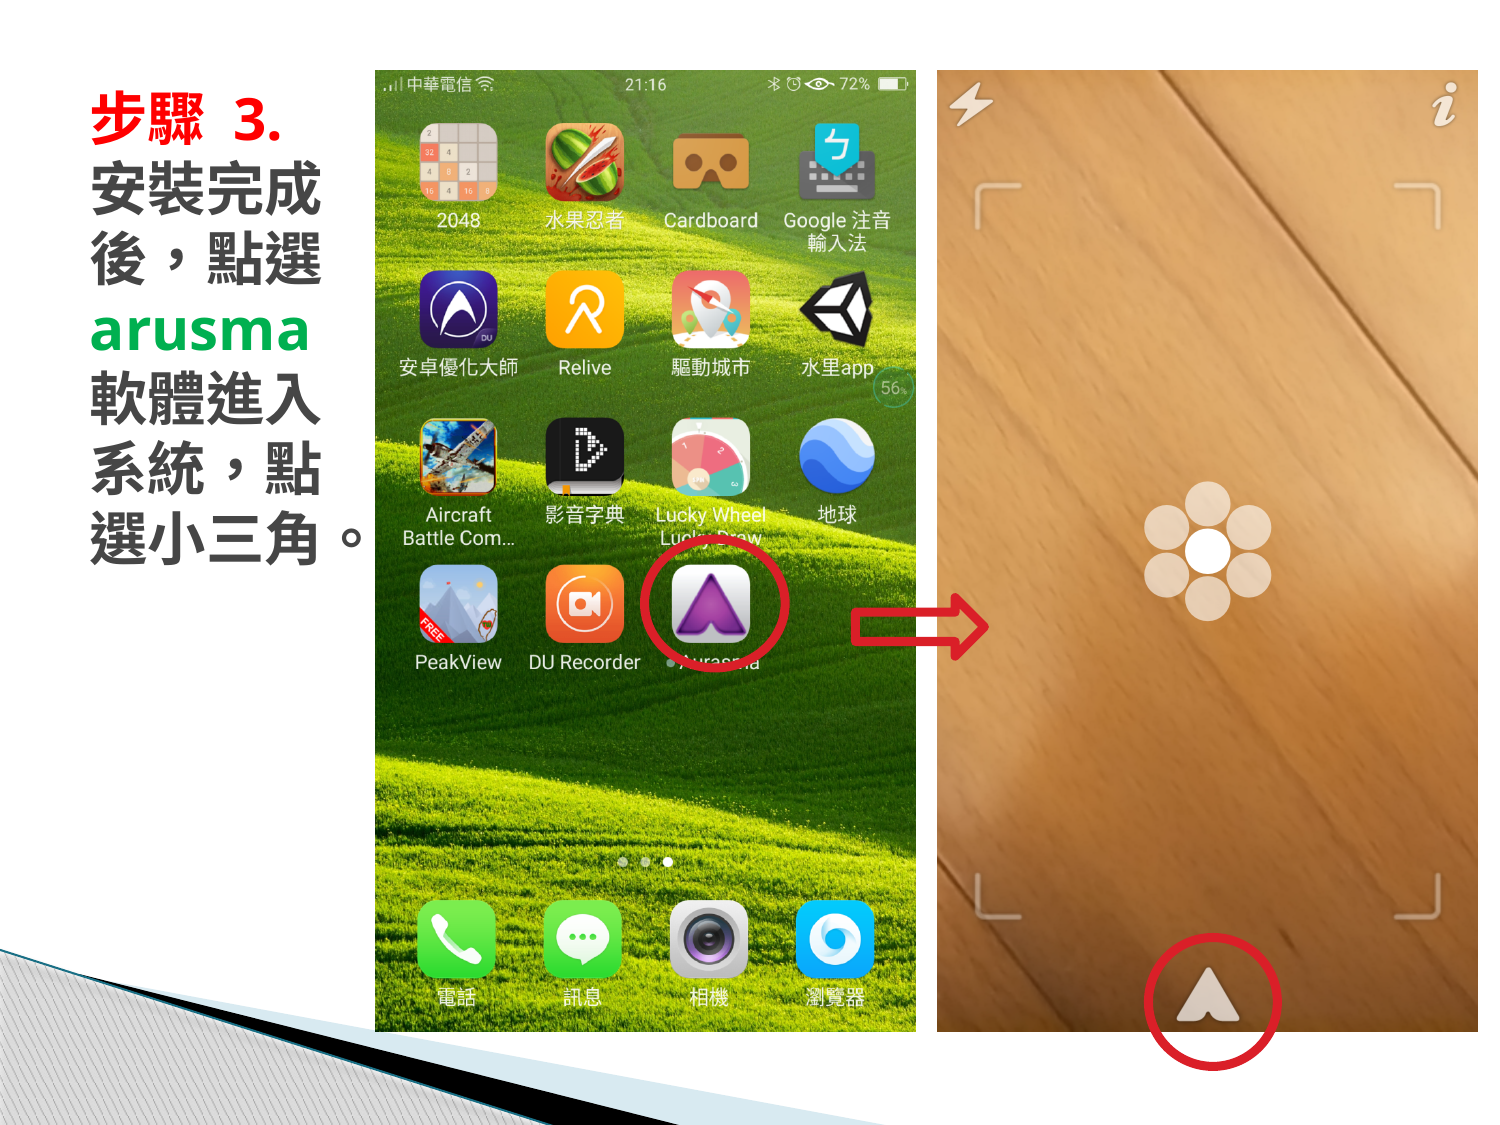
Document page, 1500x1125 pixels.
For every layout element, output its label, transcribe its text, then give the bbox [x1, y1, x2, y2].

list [374, 70, 916, 1032]
picture [937, 70, 1479, 1032]
title 步驟 3.安裝完成後，點選arusma軟體進入系統，點選小三角。 [75, 45, 352, 610]
text_box [1157, 1043, 1269, 1071]
text_box [921, 607, 931, 647]
